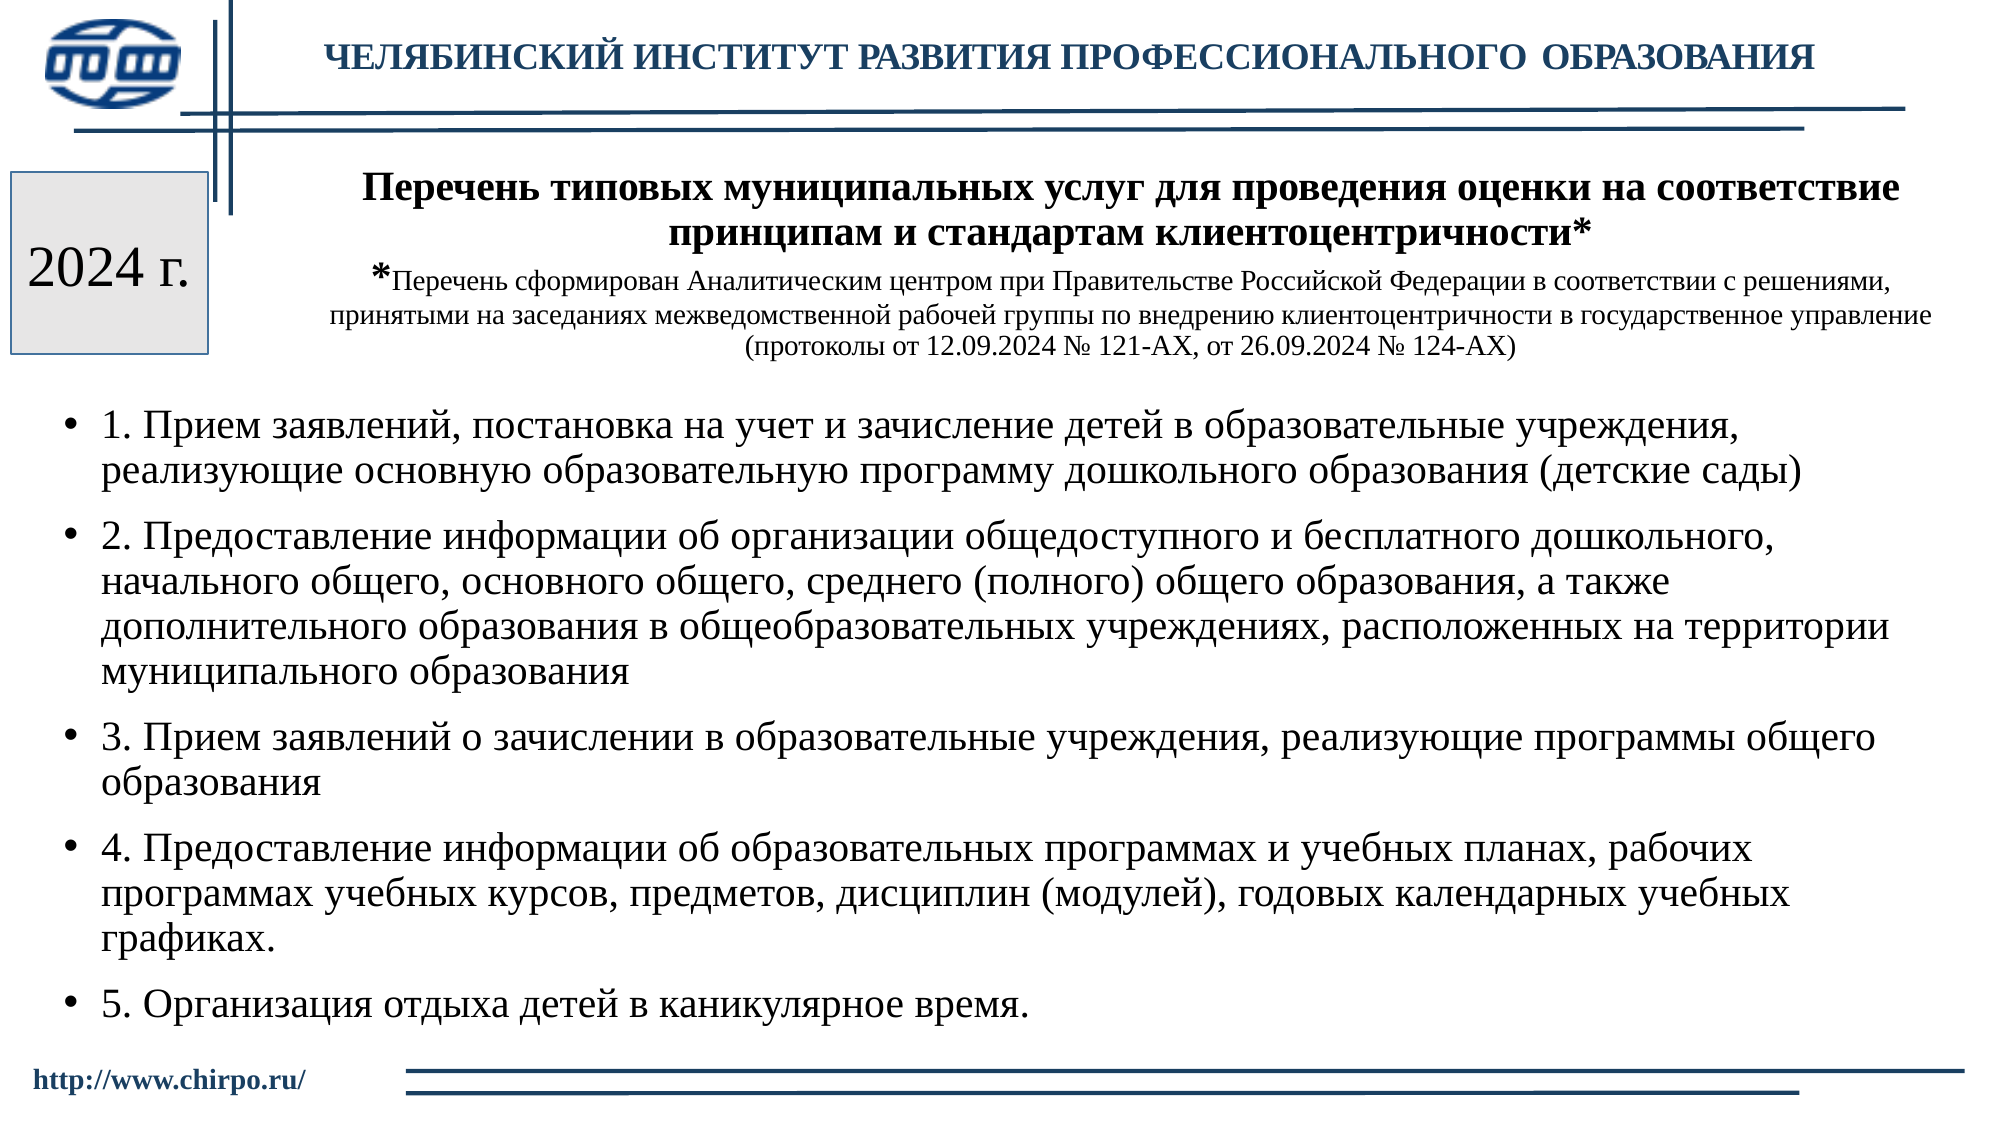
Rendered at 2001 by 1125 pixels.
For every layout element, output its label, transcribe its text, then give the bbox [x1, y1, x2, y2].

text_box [405, 1070, 1965, 1094]
picture [44, 19, 181, 109]
text_box ЧЕЛЯБИНСКИЙ ИНСТИТУТ РАЗВИТИЯ ПРОФЕССИОНАЛЬНОГО ОБРАЗОВАНИЯ [321, 29, 1835, 77]
text_box 2024 г. [10, 171, 209, 355]
footer http://www.chirpo.ru/ [17, 1048, 322, 1108]
list 1. Прием заявлений, постановка на учет и зачисление детей в образовательные учреждения, реализующие основную образовательную программу дошкольного образования (детские сады) 2. Предоставление информации об организации общедоступного и бесплатного дошкольного, начального общего, основного общего, среднего (полного) общего образования, а также дополнительного образования в общеобразовательных учреждениях, расположенных на территории муниципального образования 3. Прием заявлений о зачислении в образовательные учреждения, реализующие программы общего образования 4. Предоставление информации об образовательных программах и учебных планах, рабочих программах учебных курсов, предметов, дисциплин (модулей), годовых календарных учебных графиках. 5. Организация отдыха детей в каникулярное время. [48, 395, 1965, 1035]
title Перечень типовых муниципальных услуг для проведения оценки на соответствие принципам и стандартам клиентоцентричности* *Перечень сформирован Аналитическим центром при Правительстве Российской Федерации в соответствии с решениями, принятыми на заседаниях межведомственной рабочей группы по внедрению клиентоцентричности в государственное управление (протоколы от 12.09.2024 № 121-АХ, от 26.09.2024 № 124-АХ) [283, 159, 1978, 367]
